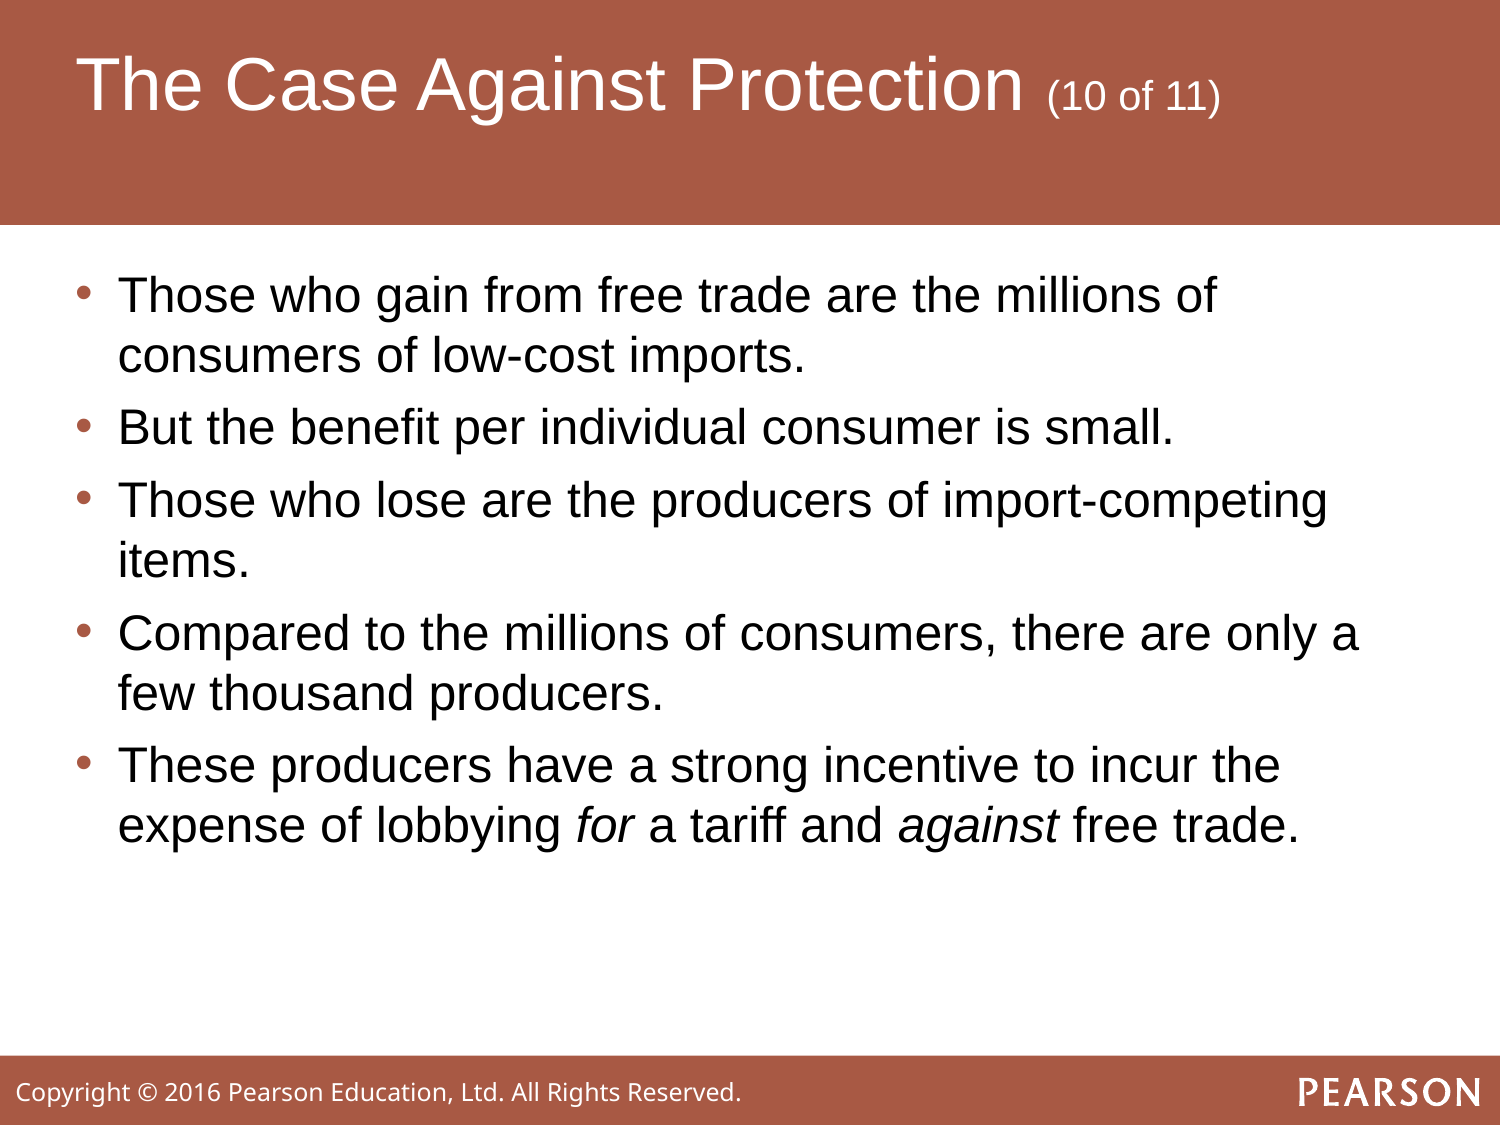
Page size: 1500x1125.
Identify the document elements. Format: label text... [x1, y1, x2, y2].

title The Case Against Protection (10 of 11) [75, 35, 1425, 138]
list Those who gain from free trade are the millions of consumers of low-cost imports. But the benefit per individual consumer is small. Those who lose are the producers of import-competing items. Compared to the millions of consumers, there are only a few thousand producers. These producers have a strong incentive to incur the expense of lobbying for a tariff and against free trade. [75, 262, 1438, 1005]
